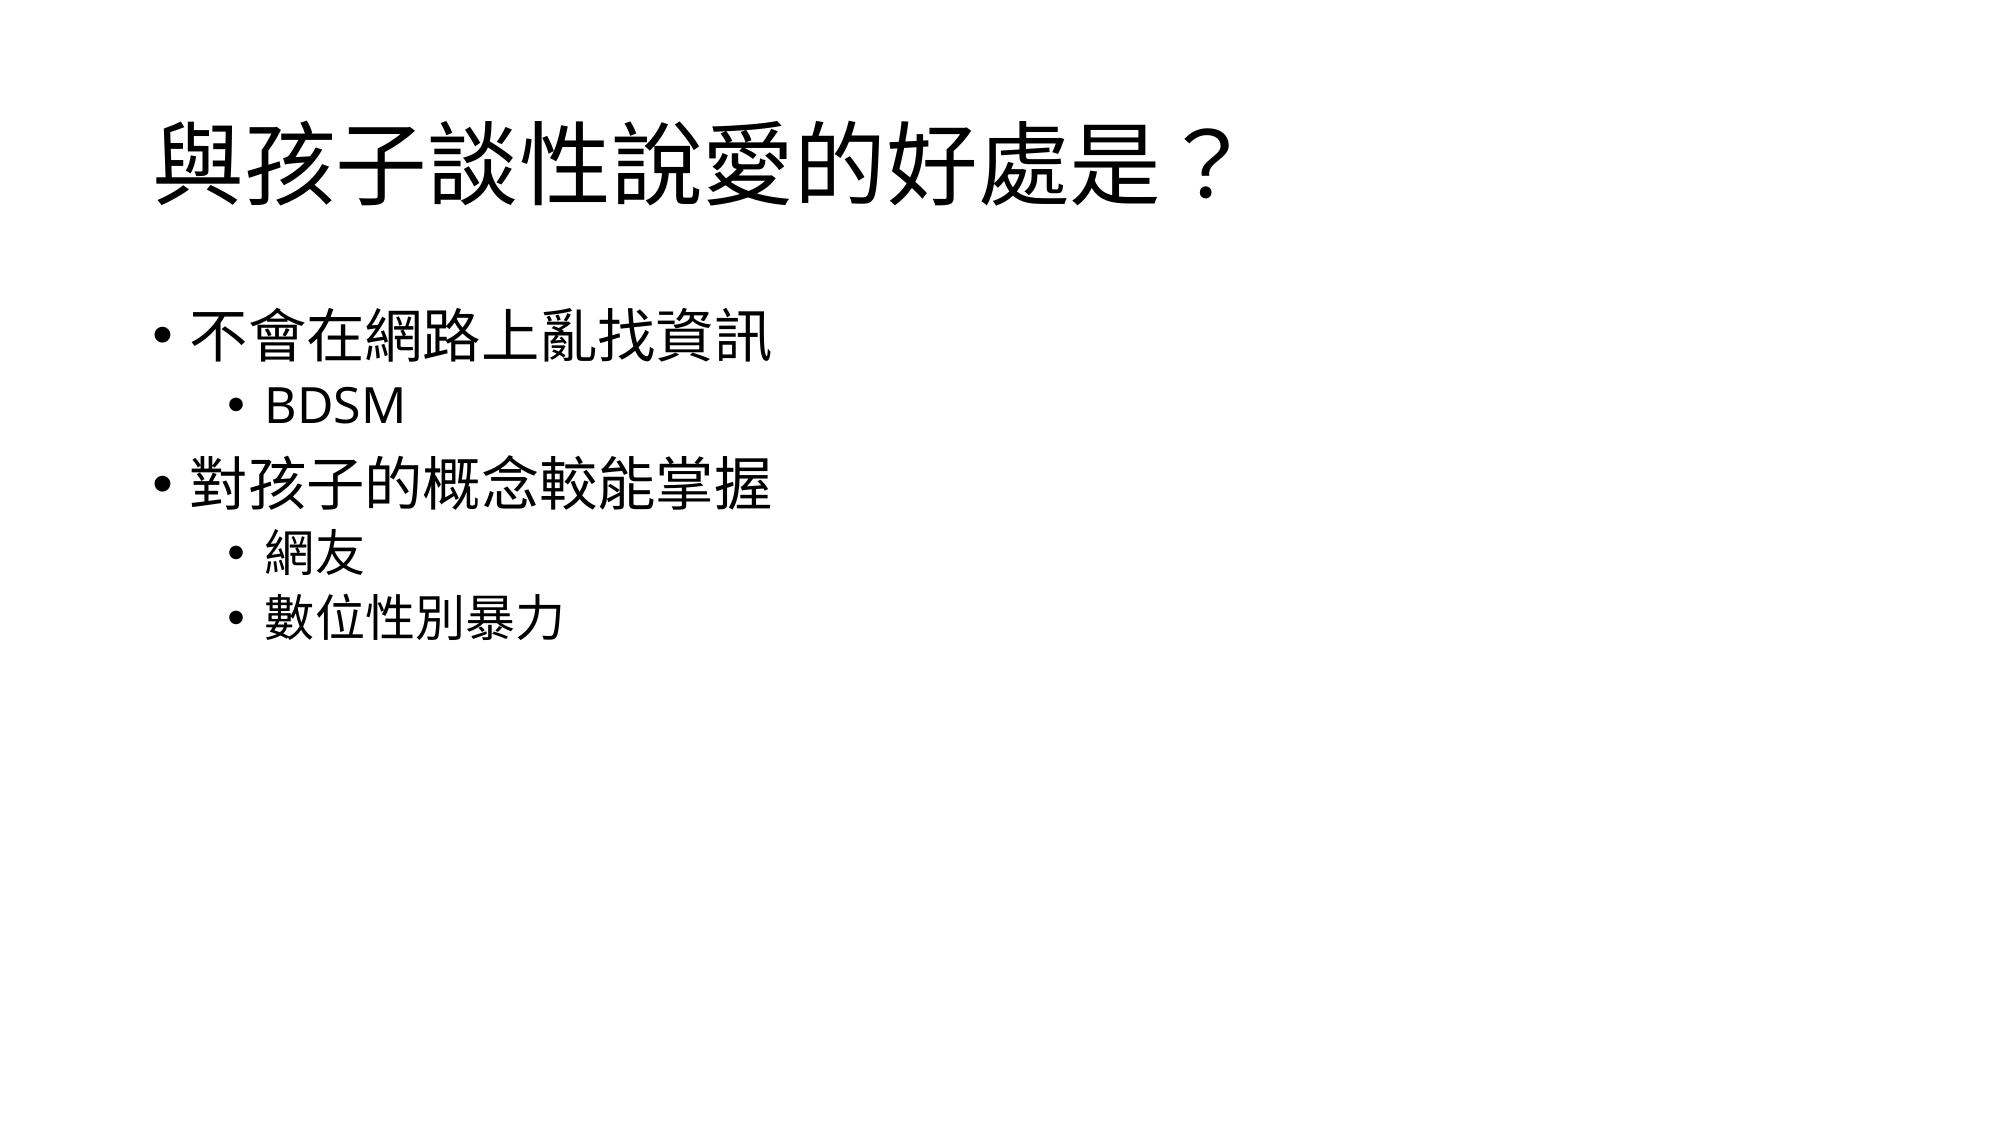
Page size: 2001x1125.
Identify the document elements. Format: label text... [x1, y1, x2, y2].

list 不會在網路上亂找資訊 BDSM 對孩子的概念較能掌握 網友 數位性別暴力 [137, 299, 1863, 1014]
title 與孩子談性說愛的好處是？ [137, 59, 1863, 278]
